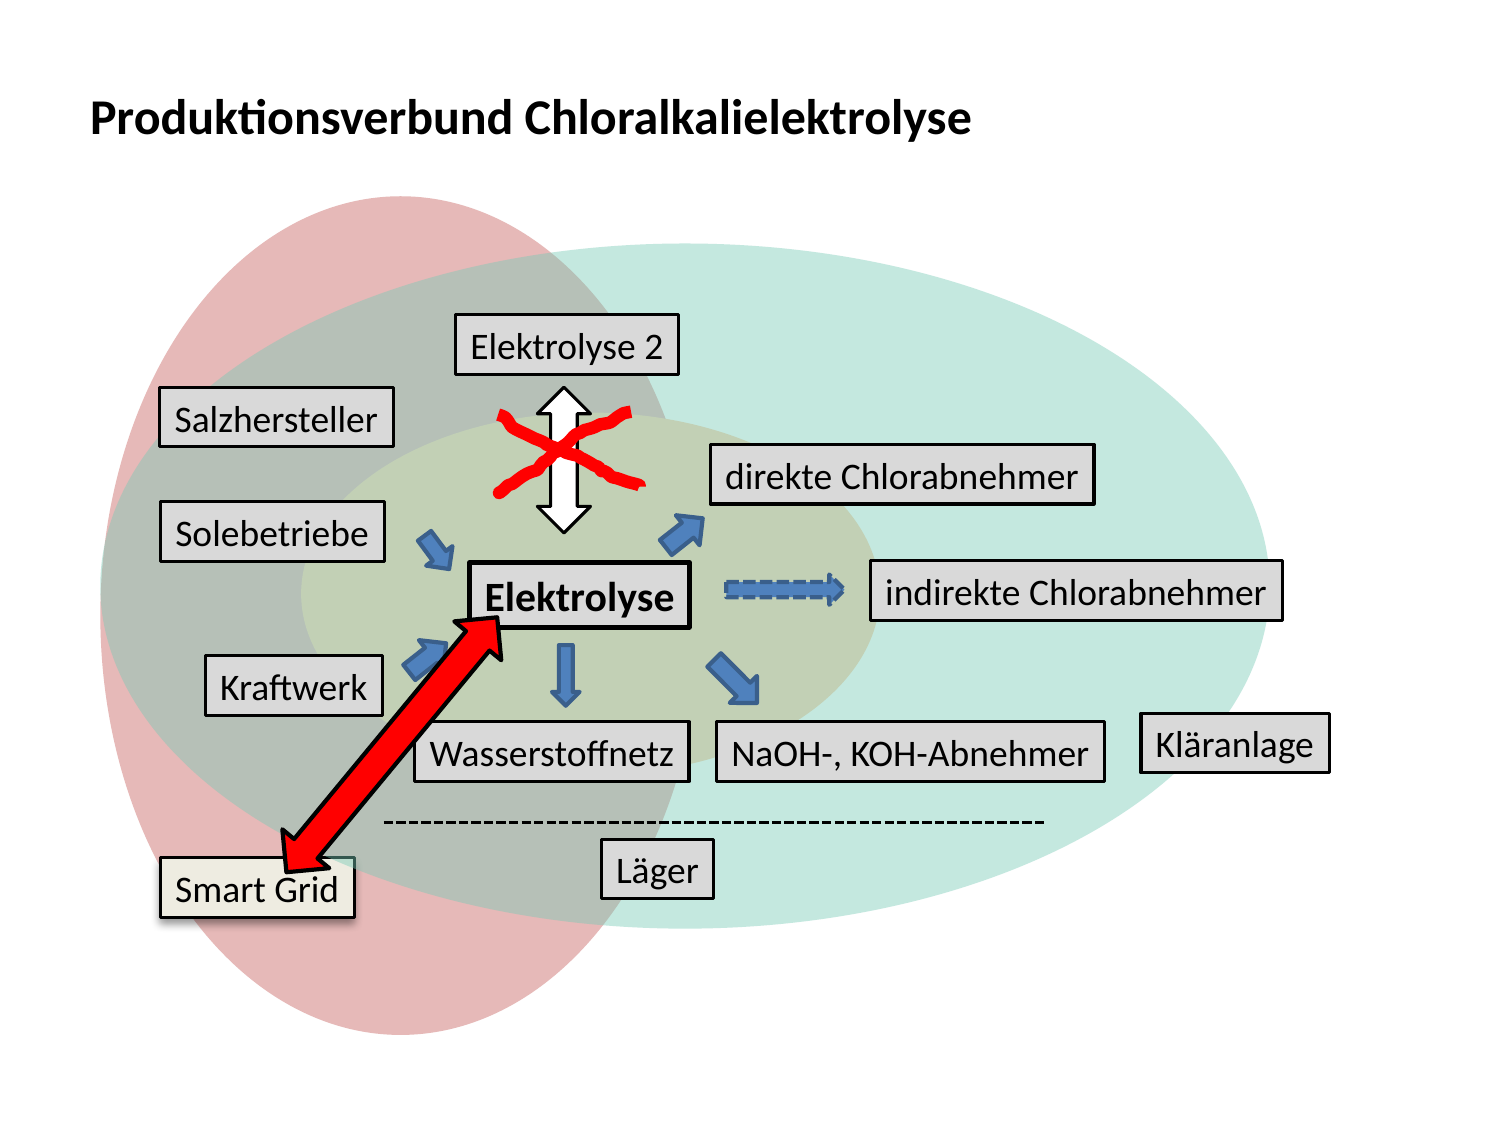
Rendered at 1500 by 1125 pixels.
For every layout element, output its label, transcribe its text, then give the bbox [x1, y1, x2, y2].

text_box Kläranlage [1289, 713, 1330, 773]
text_box [199, 874, 604, 1038]
text_box Smart Grid [160, 857, 355, 918]
text_box [205, 241, 1219, 442]
text_box [280, 791, 377, 875]
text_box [159, 444, 1285, 783]
text_box Läger [601, 839, 714, 899]
text_box [98, 433, 159, 733]
text_box Salzhersteller [159, 387, 394, 443]
text_box [103, 194, 551, 537]
text_box [322, 791, 1157, 931]
text_box [98, 605, 282, 863]
text_box [535, 385, 593, 442]
text_box [213, 791, 330, 836]
text_box Elektrolyse 2 [455, 314, 679, 375]
title Produktionsverbund Chloralkalielektrolyse [75, 45, 1425, 185]
text_box [497, 412, 552, 442]
text_box [565, 409, 632, 442]
